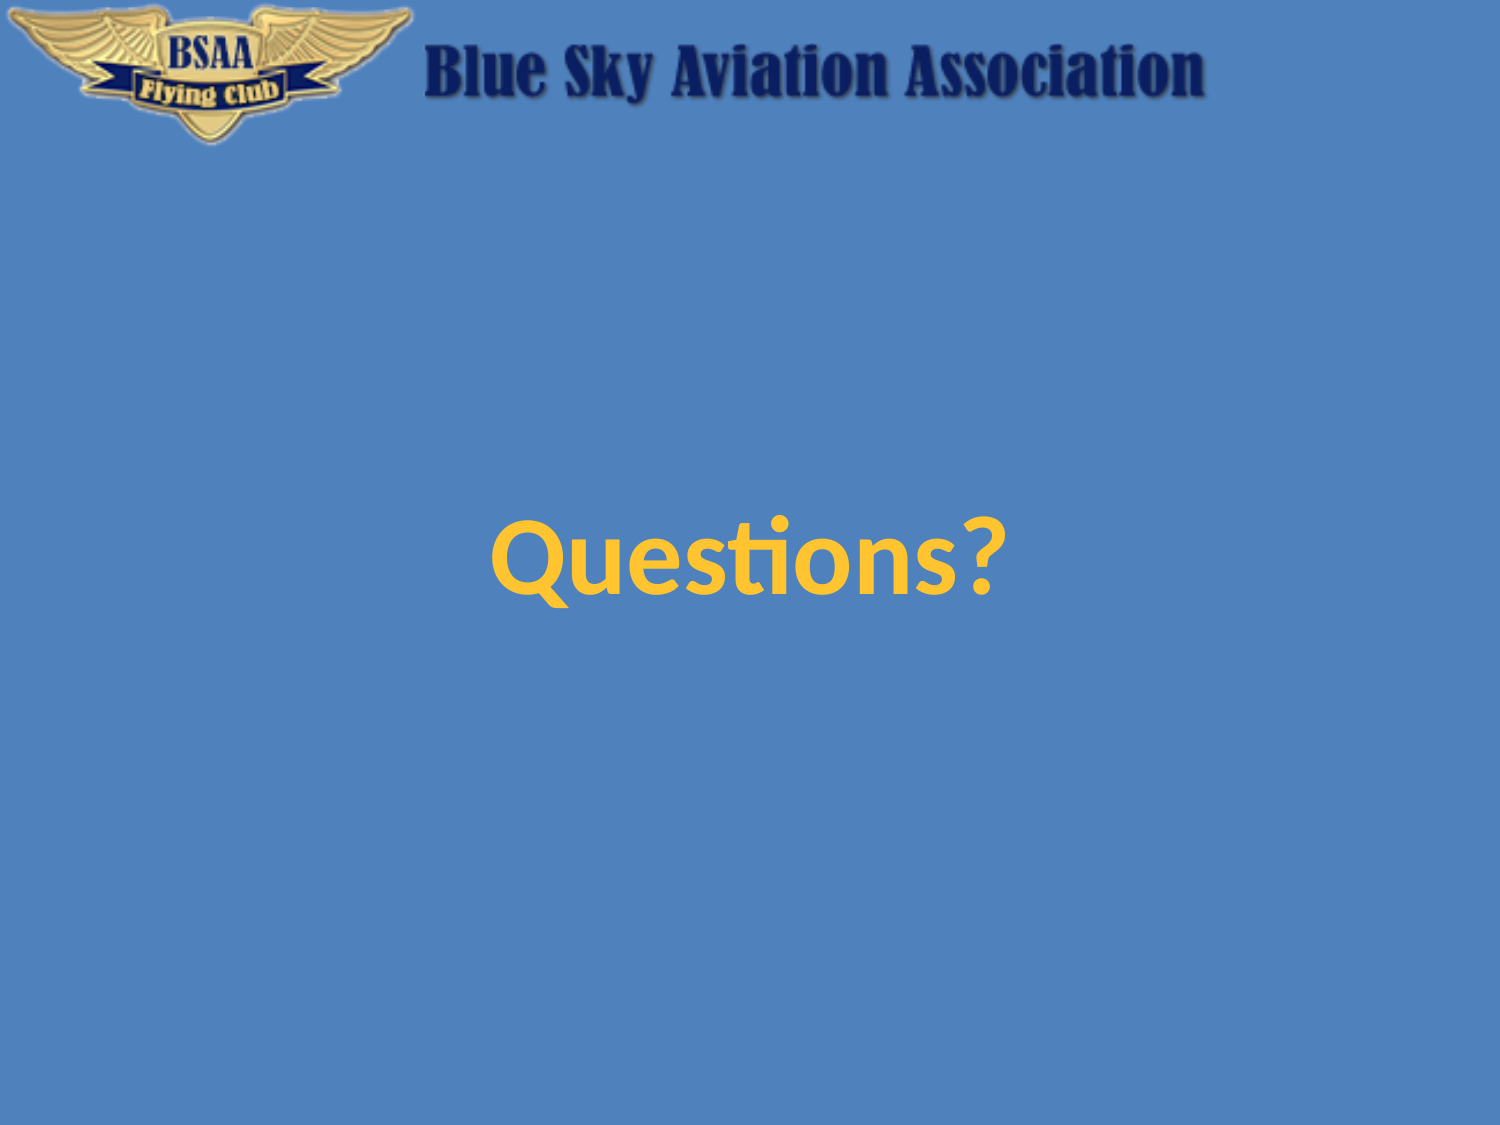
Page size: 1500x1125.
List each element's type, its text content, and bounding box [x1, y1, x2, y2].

picture [0, 0, 1219, 150]
text_box Questions? [474, 474, 1108, 625]
